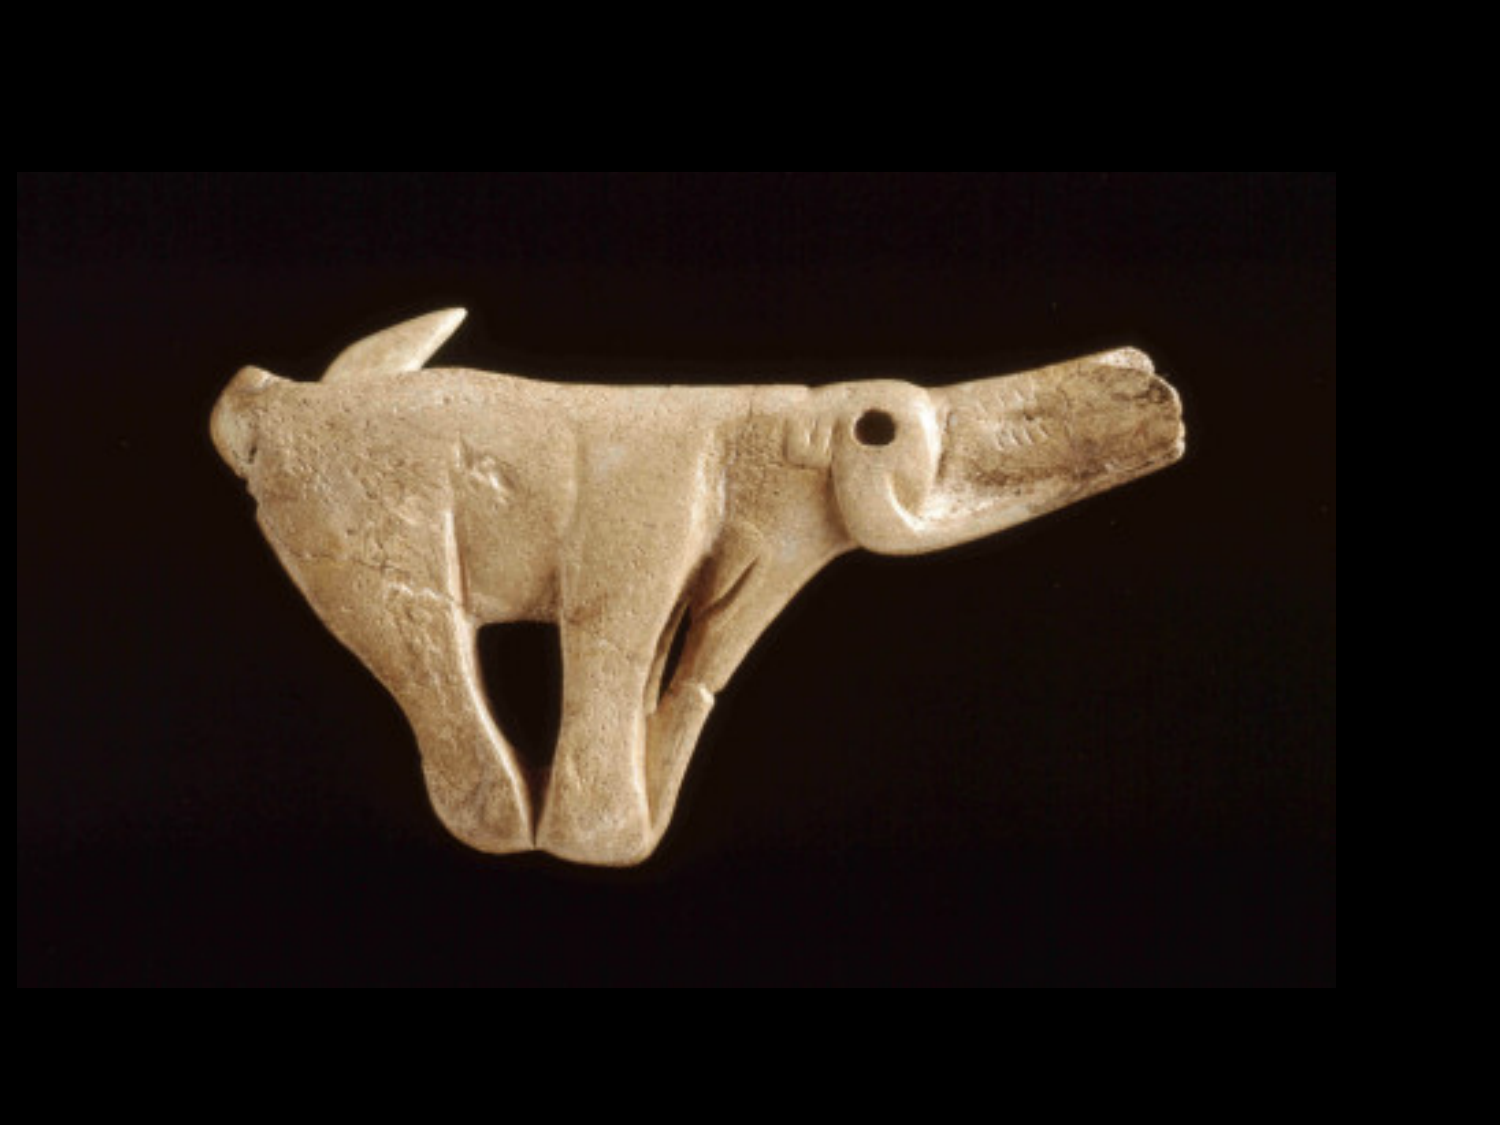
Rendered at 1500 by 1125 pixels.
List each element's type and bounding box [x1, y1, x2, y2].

picture [17, 172, 1337, 988]
